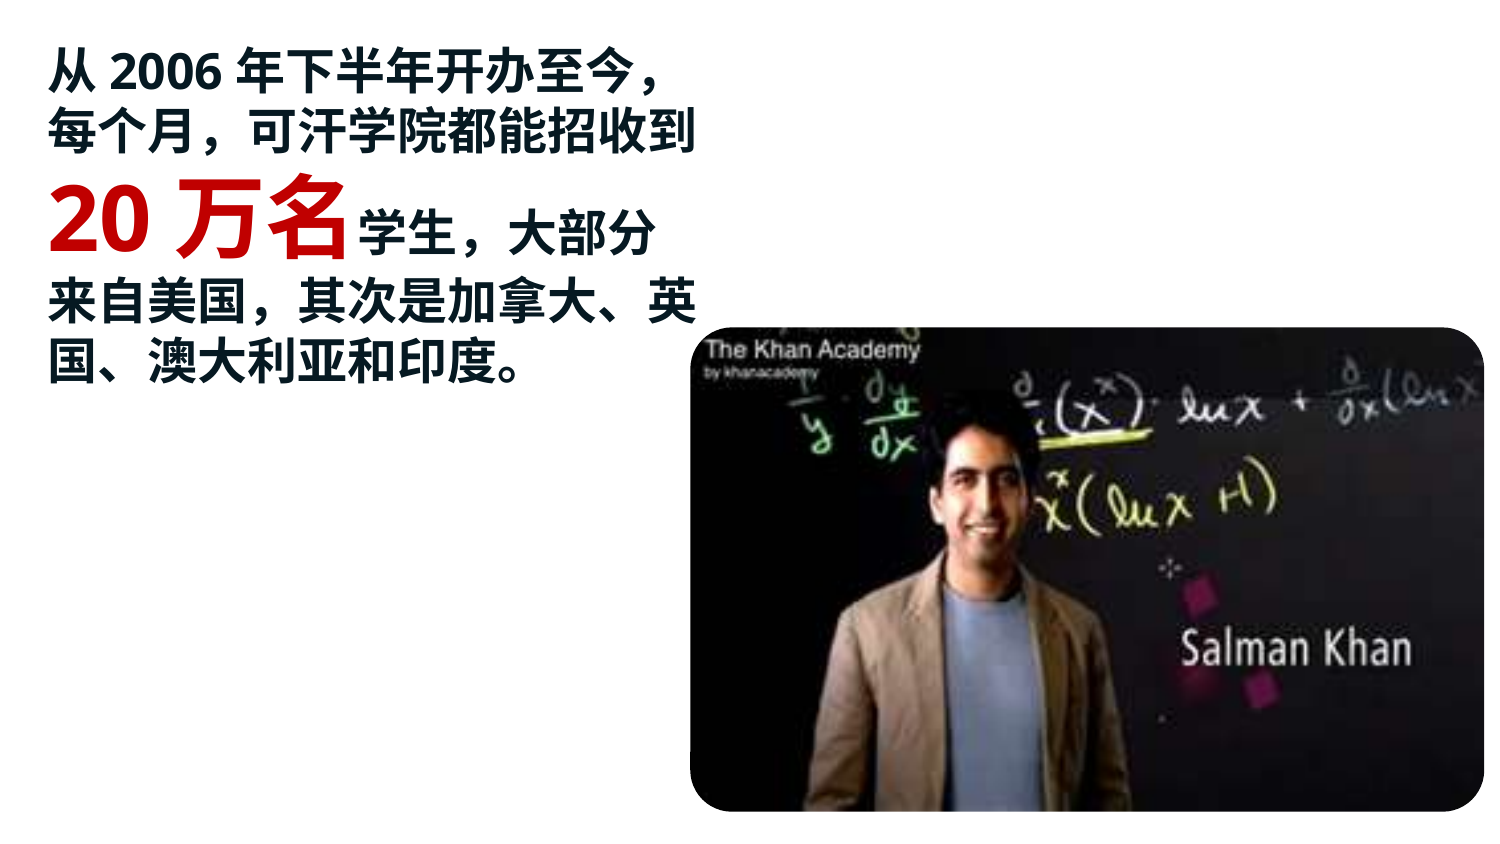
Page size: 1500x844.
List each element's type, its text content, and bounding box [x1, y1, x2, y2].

picture [690, 327, 1485, 812]
text_box 从2006年下半年开办至今，每个月，可汗学院都能招收到20万名学生，大部分来自美国，其次是加拿大、英国、澳大利亚和印度。 [32, 32, 715, 397]
